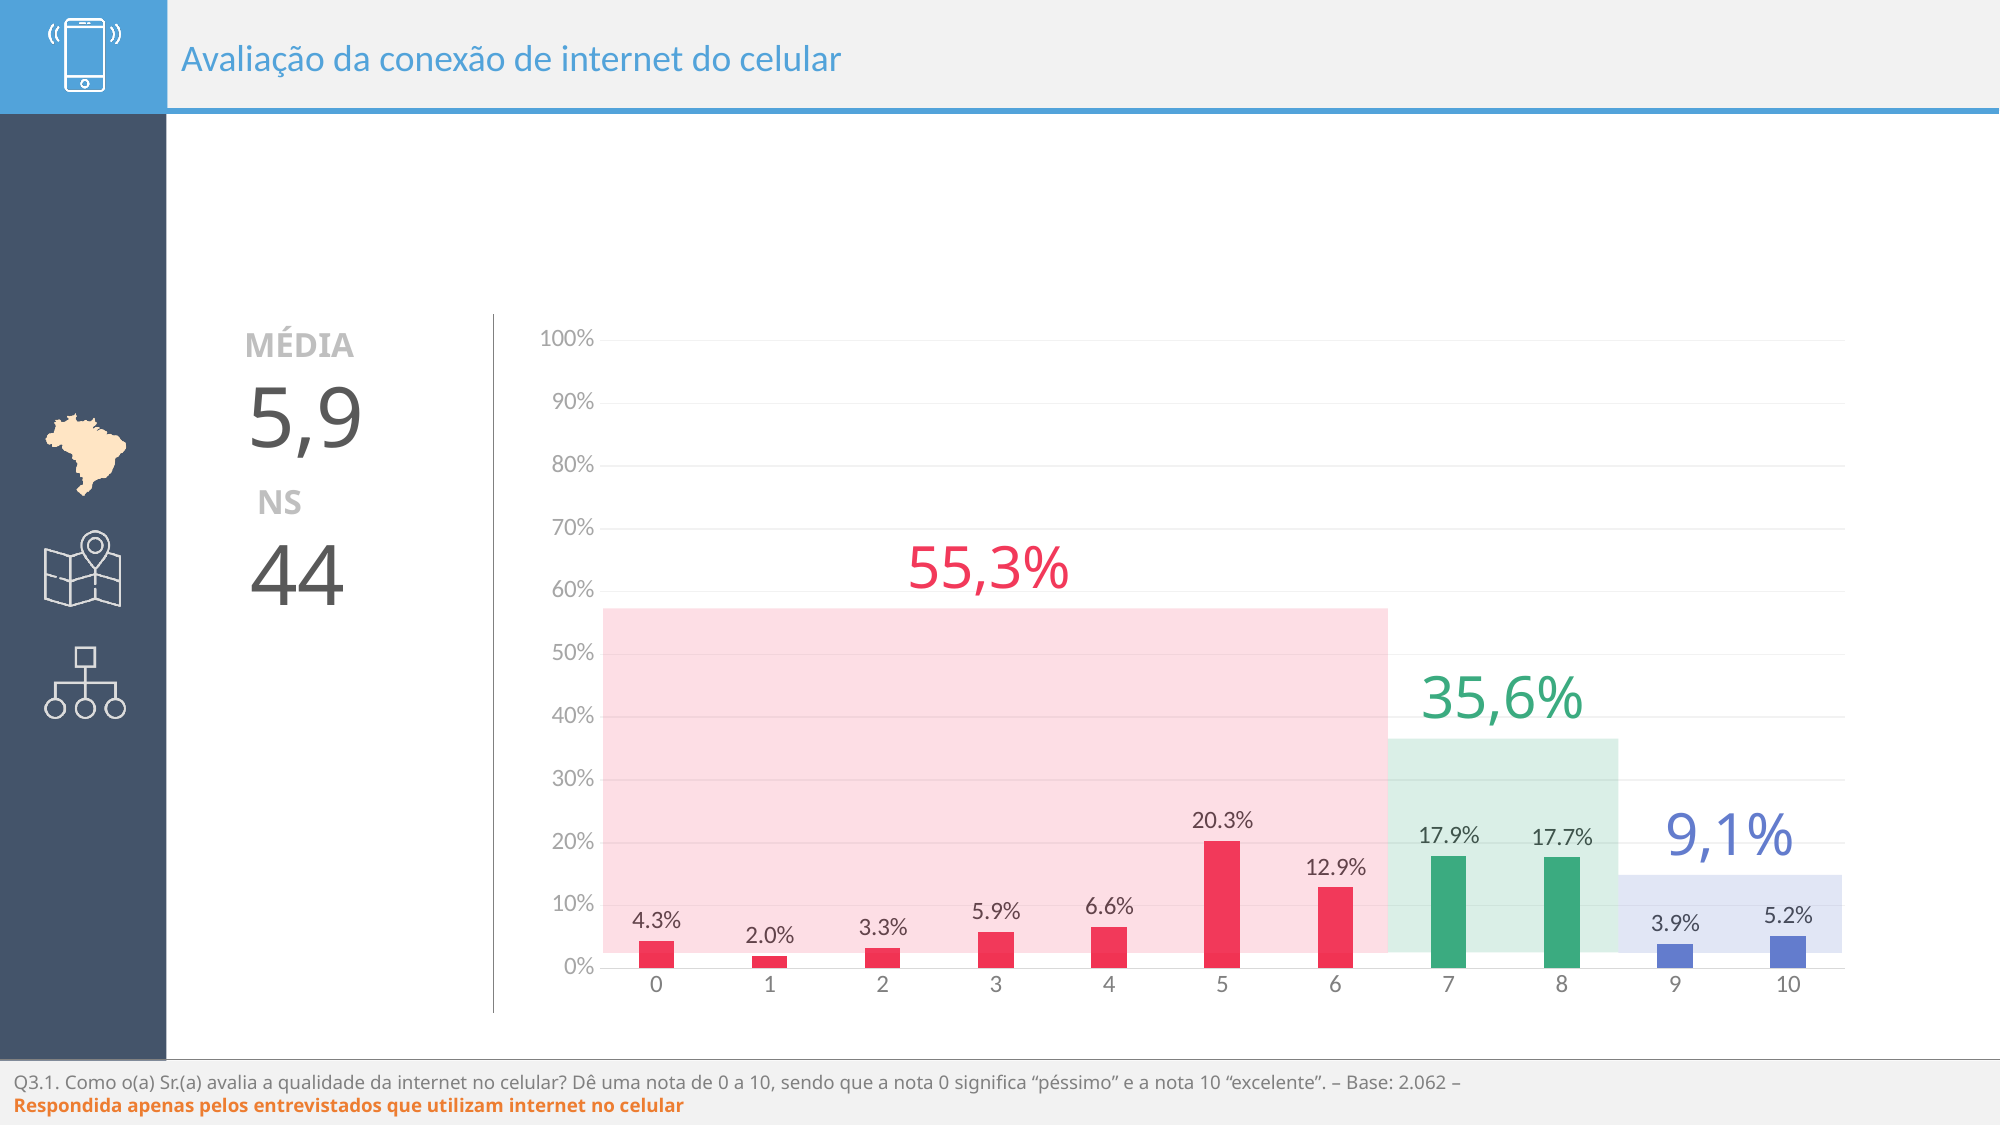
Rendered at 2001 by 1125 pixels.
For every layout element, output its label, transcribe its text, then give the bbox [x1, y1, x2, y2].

chart [511, 314, 1872, 1014]
text_box Avaliação da conexão de internet do celular [166, 26, 1011, 86]
text_box [0, 0, 167, 108]
text_box MÉDIA [229, 317, 370, 372]
text_box [167, 0, 2000, 112]
text_box 5,9 [232, 357, 379, 472]
text_box 44 [235, 514, 361, 630]
picture [44, 530, 121, 607]
picture [44, 413, 127, 496]
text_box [0, 1059, 2000, 1125]
text_box NS [242, 474, 317, 514]
picture [47, 18, 121, 92]
picture [44, 642, 126, 724]
text_box [0, 114, 167, 1059]
